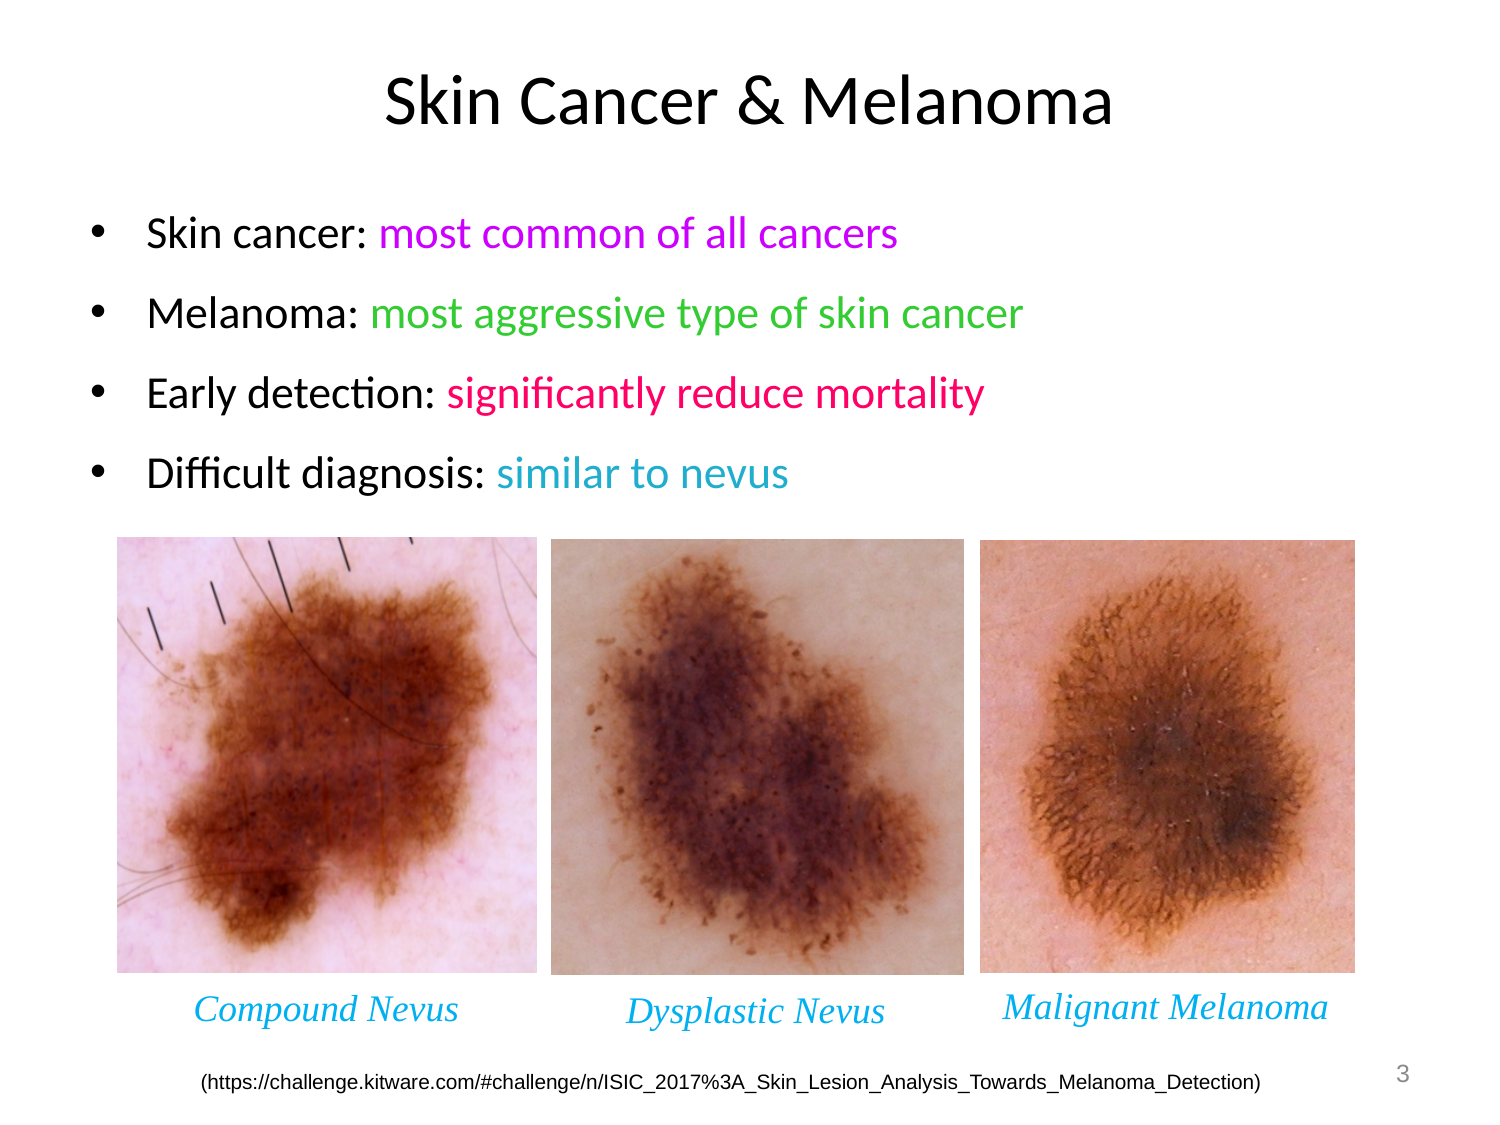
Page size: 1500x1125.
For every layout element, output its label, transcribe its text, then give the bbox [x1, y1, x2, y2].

text_box (https://challenge.kitware.com/#challenge/n/ISIC_2017%3A_Skin_Lesion_Analysis_Towards_Melanoma_Detection) [185, 1060, 1315, 1101]
text_box Dysplastic Nevus [567, 983, 945, 1039]
picture [551, 539, 964, 975]
title Skin Cancer & Melanoma [75, 45, 1425, 147]
text_box Malignant Melanoma [970, 974, 1362, 1035]
list Skin cancer: most common of all cancers Melanoma: most aggressive type of skin cancer Early detection: significantly reduce mortality Difficult diagnosis: similar to nevus [75, 195, 1425, 506]
picture [980, 539, 1355, 973]
slide_number 3 [1074, 1042, 1425, 1103]
text_box Compound Nevus [147, 982, 505, 1036]
picture [116, 536, 537, 973]
